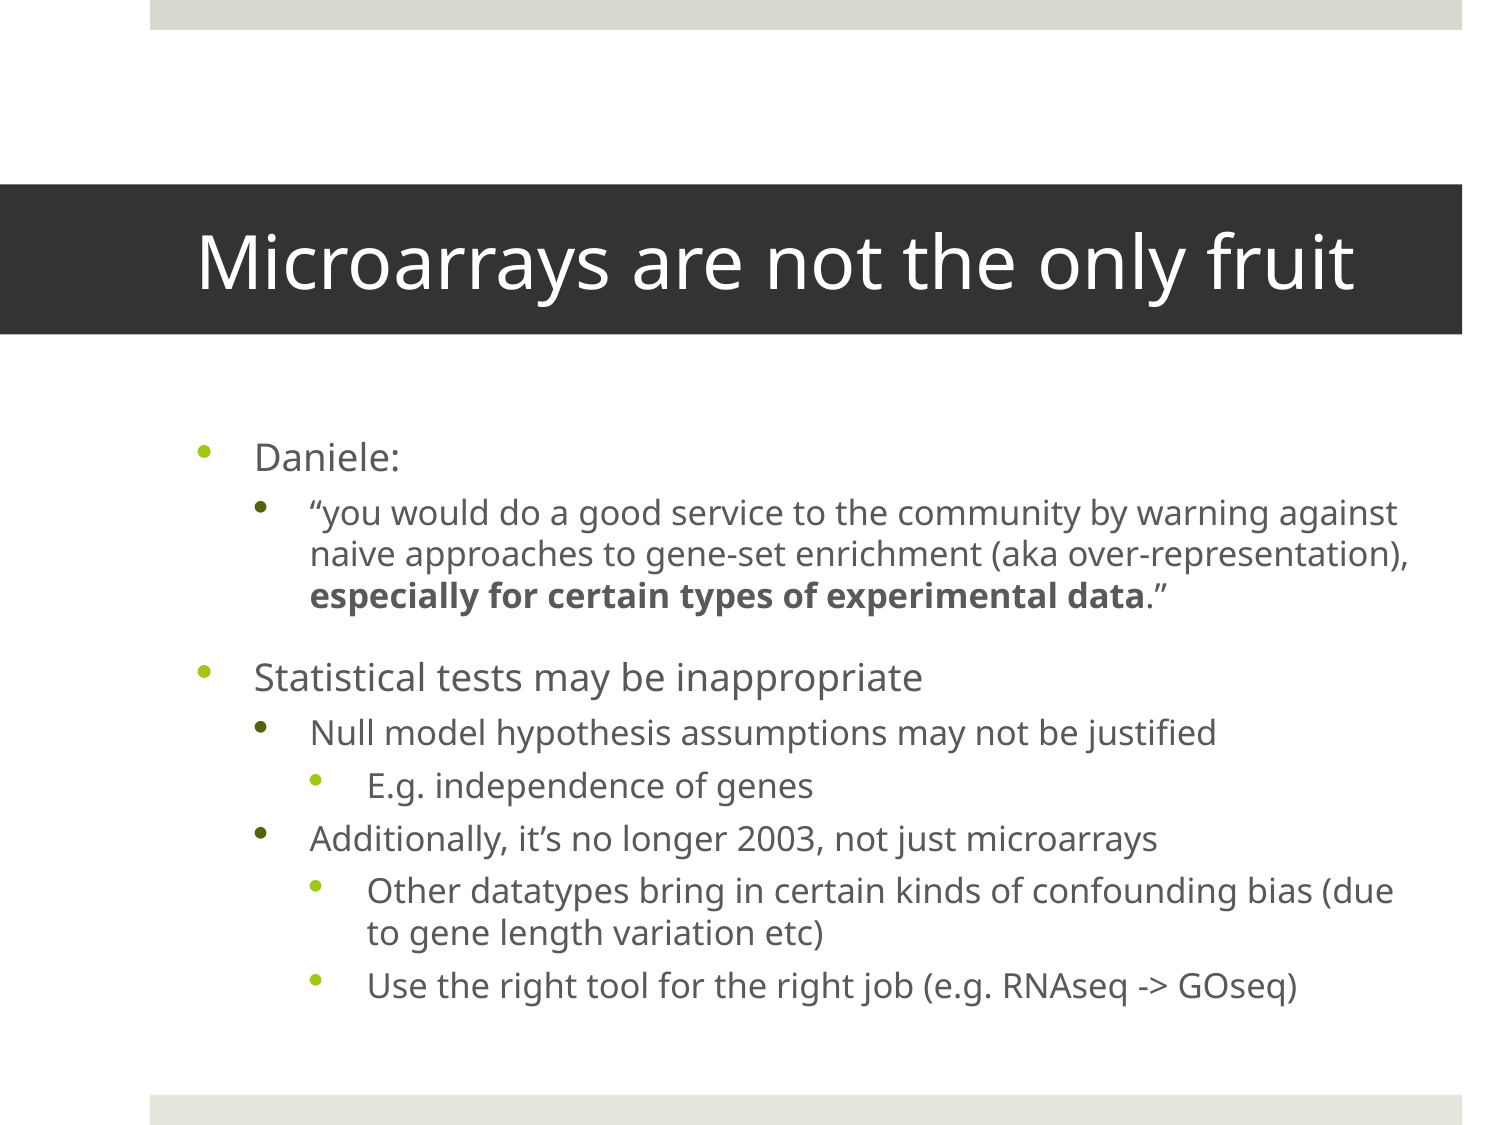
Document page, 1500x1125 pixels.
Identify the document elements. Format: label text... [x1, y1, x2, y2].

list Daniele: “you would do a good service to the community by warning against naive approaches to gene-set enrichment (aka over-representation), especially for certain types of experimental data.” Statistical tests may be inappropriate Null model hypothesis assumptions may not be justified E.g. independence of genes Additionally, it’s no longer 2003, not just microarrays Other datatypes bring in certain kinds of confounding bias (due to gene length variation etc) Use the right tool for the right job (e.g. RNAseq -> GOseq) [182, 425, 1432, 1028]
title Microarrays are not the only fruit [0, 184, 1463, 335]
